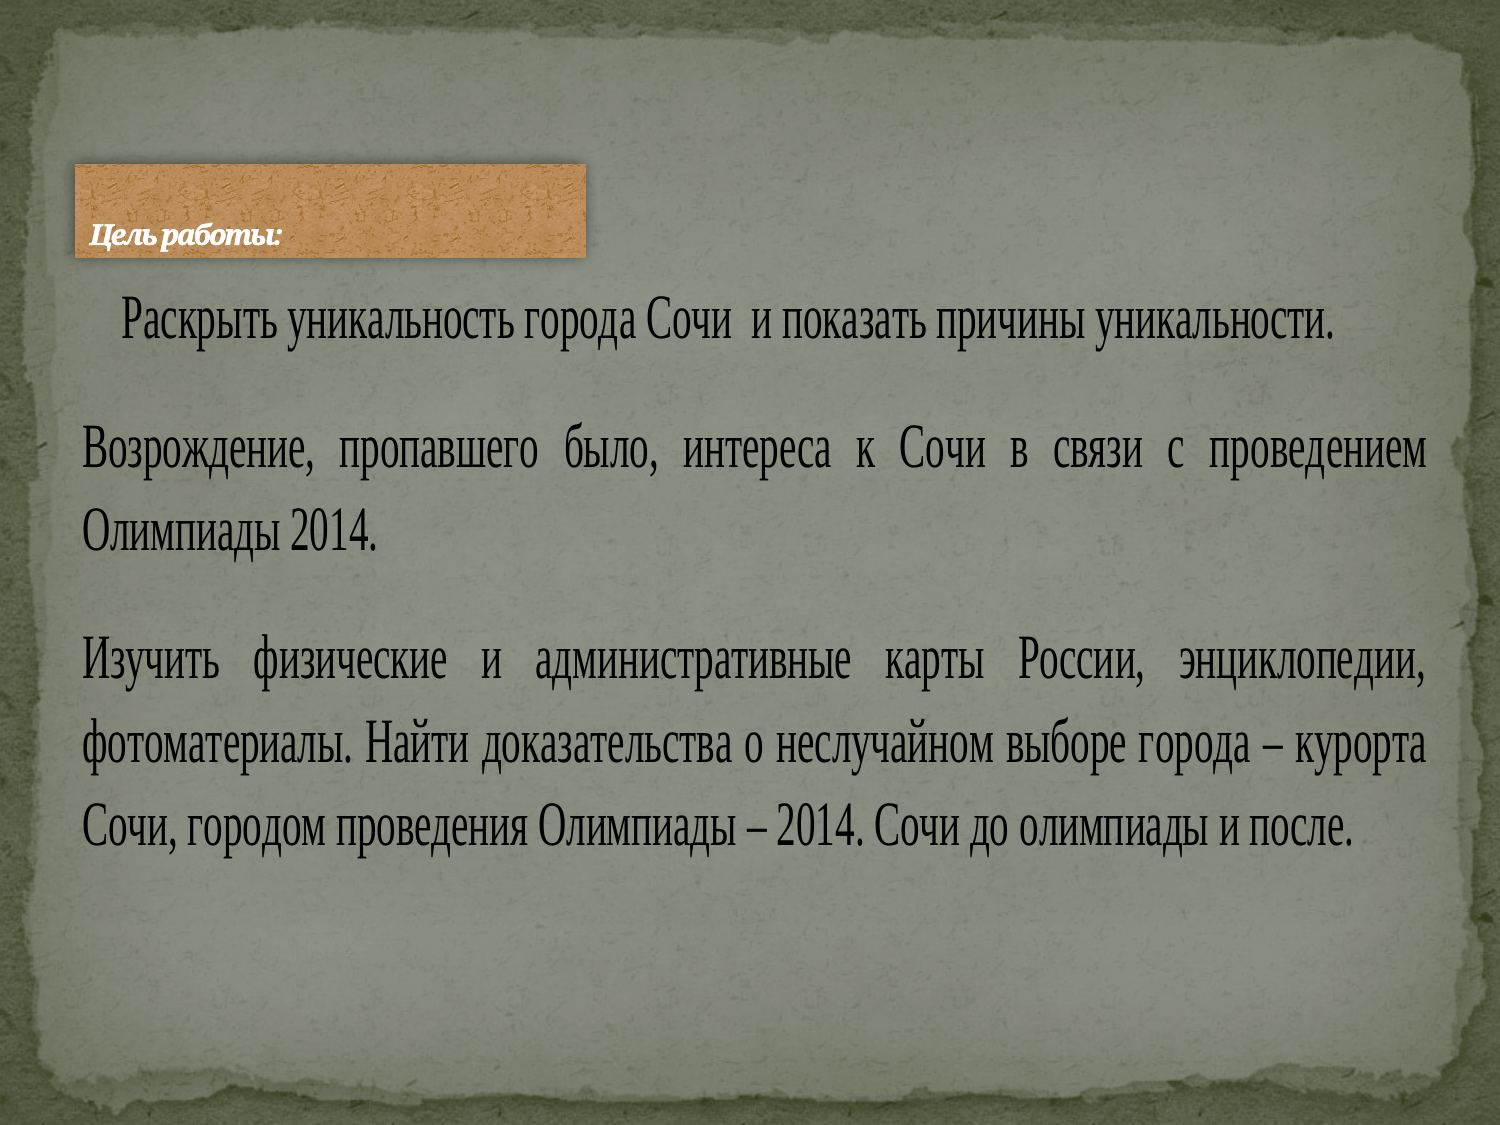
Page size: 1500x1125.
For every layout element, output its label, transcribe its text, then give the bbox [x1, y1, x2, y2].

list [82, 282, 1431, 918]
title Цель работы: [74, 164, 586, 258]
